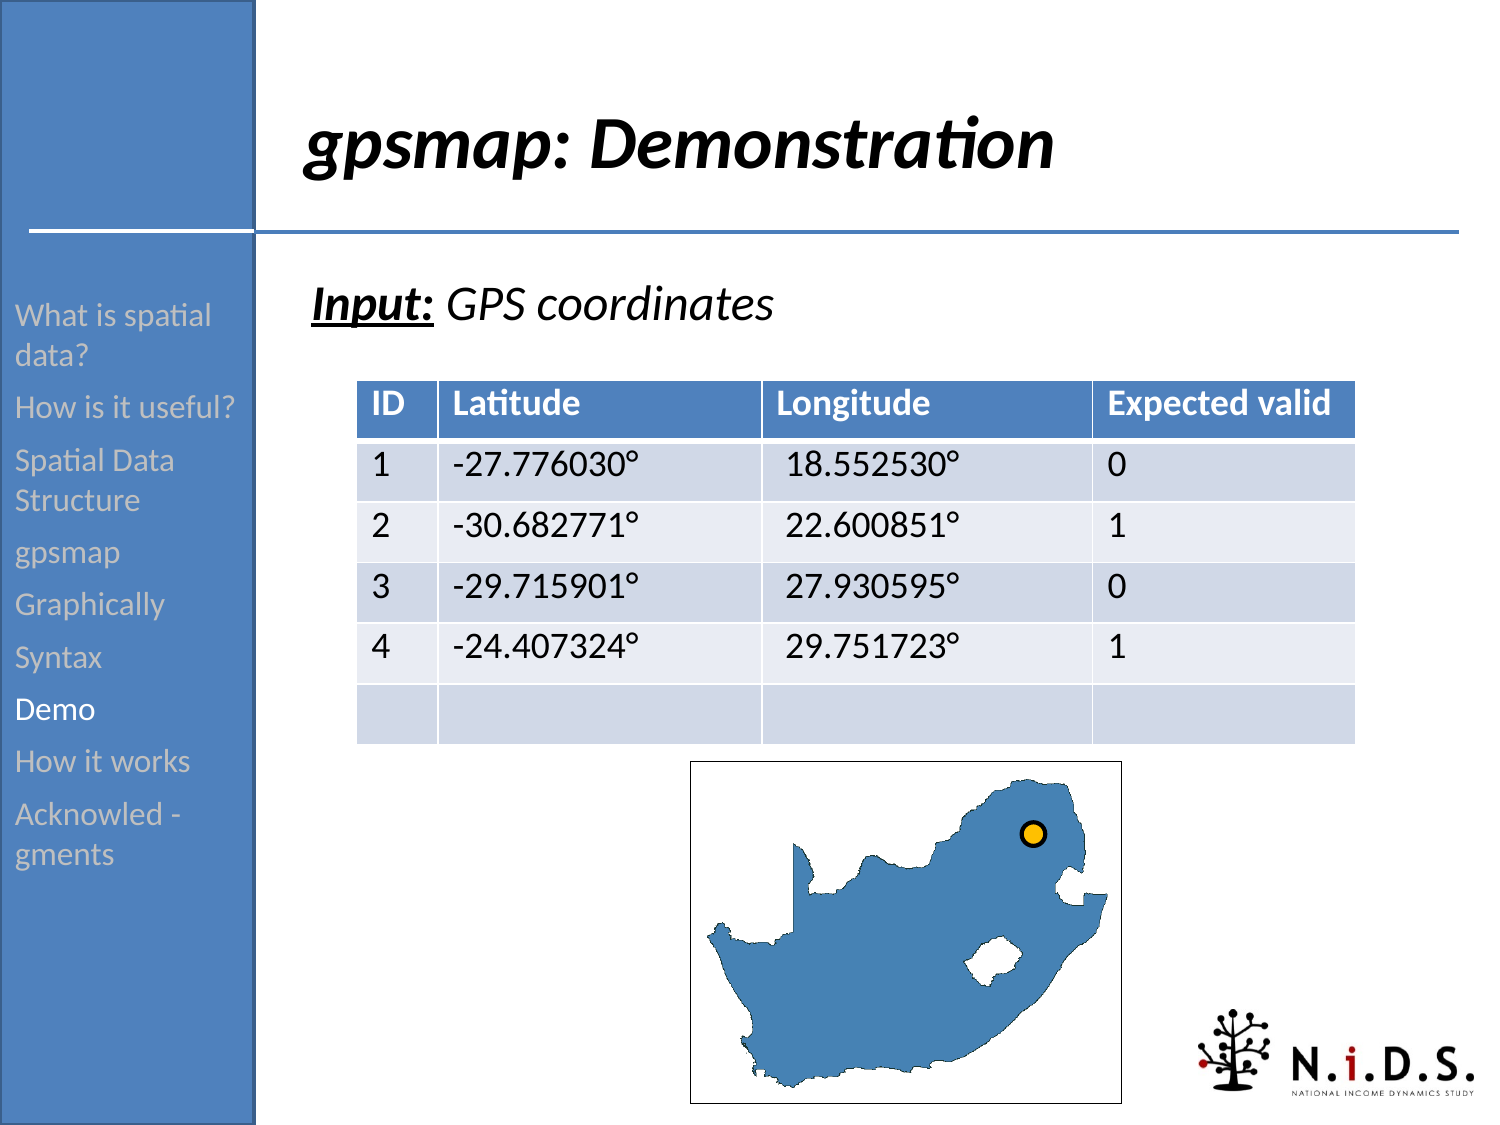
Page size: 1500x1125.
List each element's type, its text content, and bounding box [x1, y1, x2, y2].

table_cell -29.715901° [439, 563, 761, 622]
table_cell 3 [357, 563, 437, 622]
table_cell 0 [1093, 563, 1355, 622]
table_cell 1 [357, 444, 437, 501]
table_cell 1 [1093, 503, 1355, 562]
table_cell -30.682771° [439, 503, 761, 562]
table_header Latitude [439, 381, 761, 438]
table_header ID [357, 381, 437, 438]
list Input: GPS coordinates [277, 262, 1459, 1083]
table_cell 18.552530° [763, 444, 1092, 501]
table_cell -27.776030° [439, 444, 761, 501]
title gpsmap: Demonstration [289, 45, 1425, 230]
table_cell -24.407324° [439, 624, 761, 683]
table_header Longitude [763, 381, 1092, 438]
table_cell 1 [1093, 624, 1355, 683]
table_cell [439, 685, 761, 744]
table_cell 4 [357, 624, 437, 683]
table_cell [357, 685, 437, 744]
table_header Expected valid [1093, 381, 1355, 438]
picture [690, 761, 1122, 1104]
table_cell [763, 685, 1092, 744]
table_cell 27.930595° [763, 563, 1092, 622]
table_cell 29.751723° [763, 624, 1092, 683]
table_cell 0 [1093, 444, 1355, 501]
text_box What is spatial data? How is it useful? Spatial Data Structure gpsmap Graphically Syntax Demo How it works Acknowled -gments [0, 0, 256, 1125]
table_cell [1093, 685, 1355, 744]
table_cell 2 [357, 503, 437, 562]
picture [1198, 1009, 1474, 1096]
table_cell 22.600851° [763, 503, 1092, 562]
